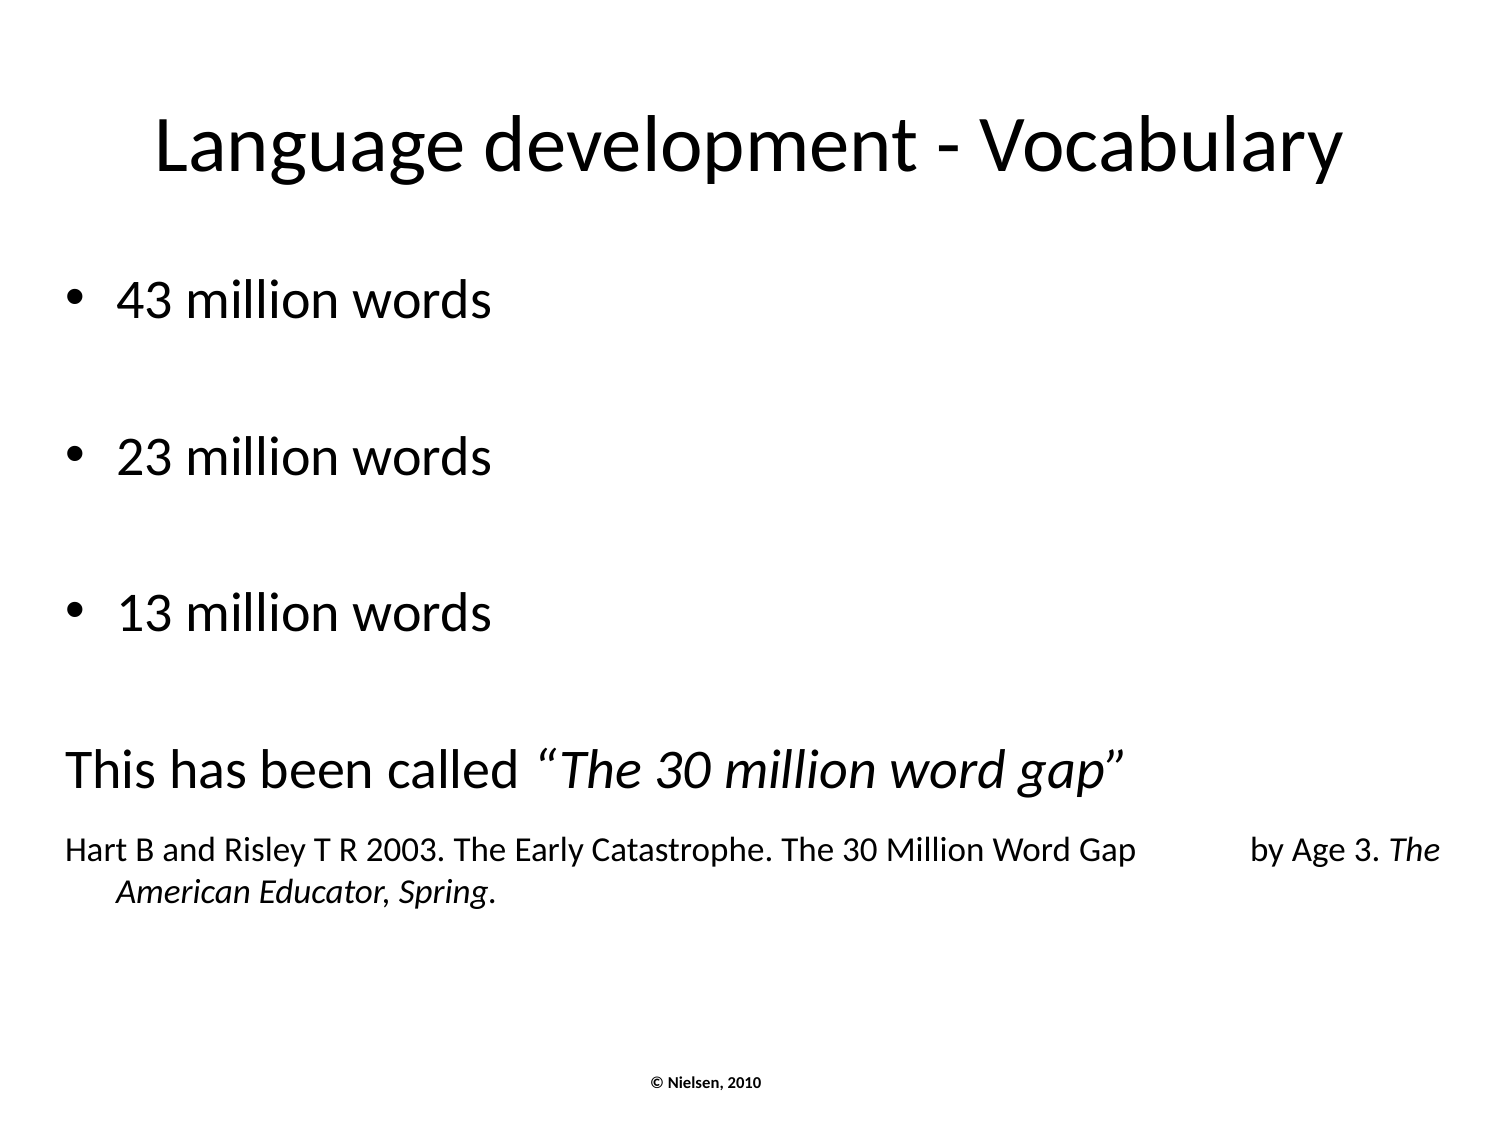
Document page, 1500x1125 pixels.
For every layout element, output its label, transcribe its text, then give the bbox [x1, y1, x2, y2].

list 43 million words 23 million words 13 million words This has been called “The 30 million word gap” Hart B and Risley T R 2003. The Early Catastrophe. The 30 Million Word Gap by Age 3. The American Educator, Spring. [50, 254, 1475, 926]
text_box © Nielsen, 2010 [576, 1064, 777, 1100]
title Language development - Vocabulary [75, 45, 1425, 233]
